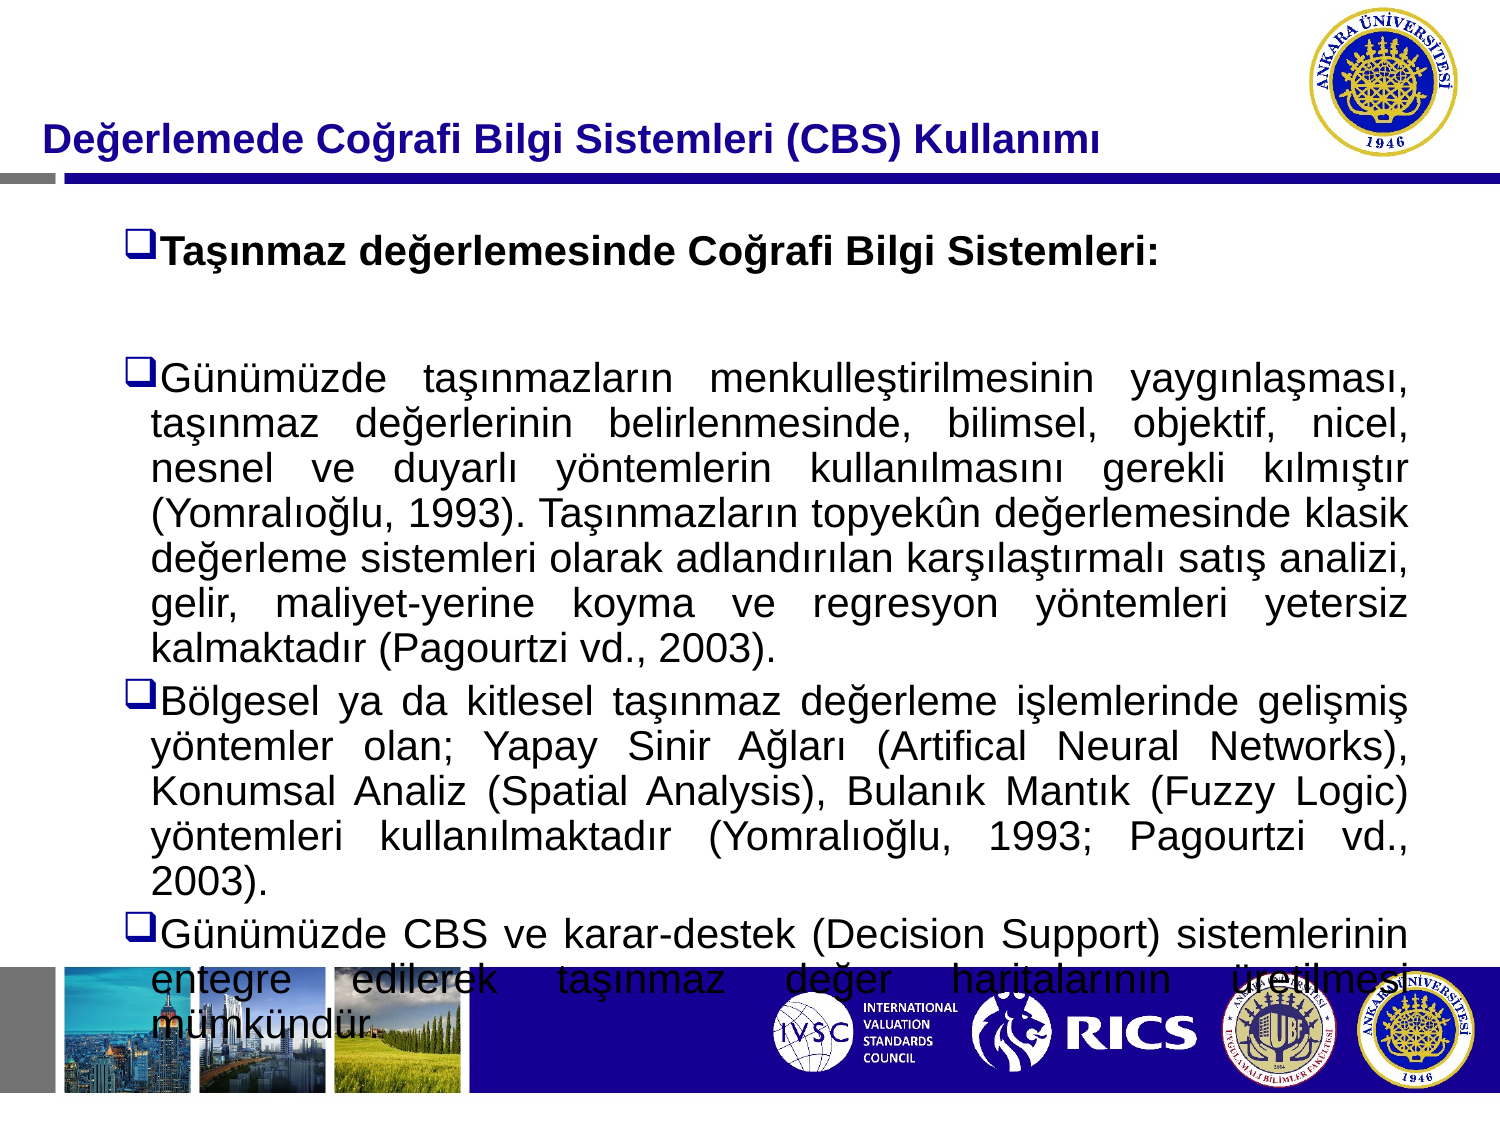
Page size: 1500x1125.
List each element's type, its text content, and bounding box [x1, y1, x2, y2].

list Taşınmaz değerlemesinde Coğrafi Bilgi Sistemleri: Günümüzde taşınmazların menkulleştirilmesinin yaygınlaşması, taşınmaz değerlerinin belirlenmesinde, bilimsel, objektif, nicel, nesnel ve duyarlı yöntemlerin kullanılmasını gerekli kılmıştır (Yomralıoğlu, 1993). Taşınmazların topyekûn değerlemesinde klasik değerleme sistemleri olarak adlandırılan karşılaştırmalı satış analizi, gelir, maliyet-yerine koyma ve regresyon yöntemleri yetersiz kalmaktadır (Pagourtzi vd., 2003). Bölgesel ya da kitlesel taşınmaz değerleme işlemlerinde gelişmiş yöntemler olan; Yapay Sinir Ağları (Artifical Neural Networks), Konumsal Analiz (Spatial Analysis), Bulanık Mantık (Fuzzy Logic) yöntemleri kullanılmaktadır (Yomralıoğlu, 1993; Pagourtzi vd., 2003). Günümüzde CBS ve karar-destek (Decision Support) sistemlerinin entegre edilerek taşınmaz değer haritalarının üretilmesi mümkündür. [51, 222, 1425, 978]
text_box Değerlemede Coğrafi Bilgi Sistemleri (CBS) Kullanımı [27, 109, 1425, 158]
picture [0, 0, 1500, 1125]
